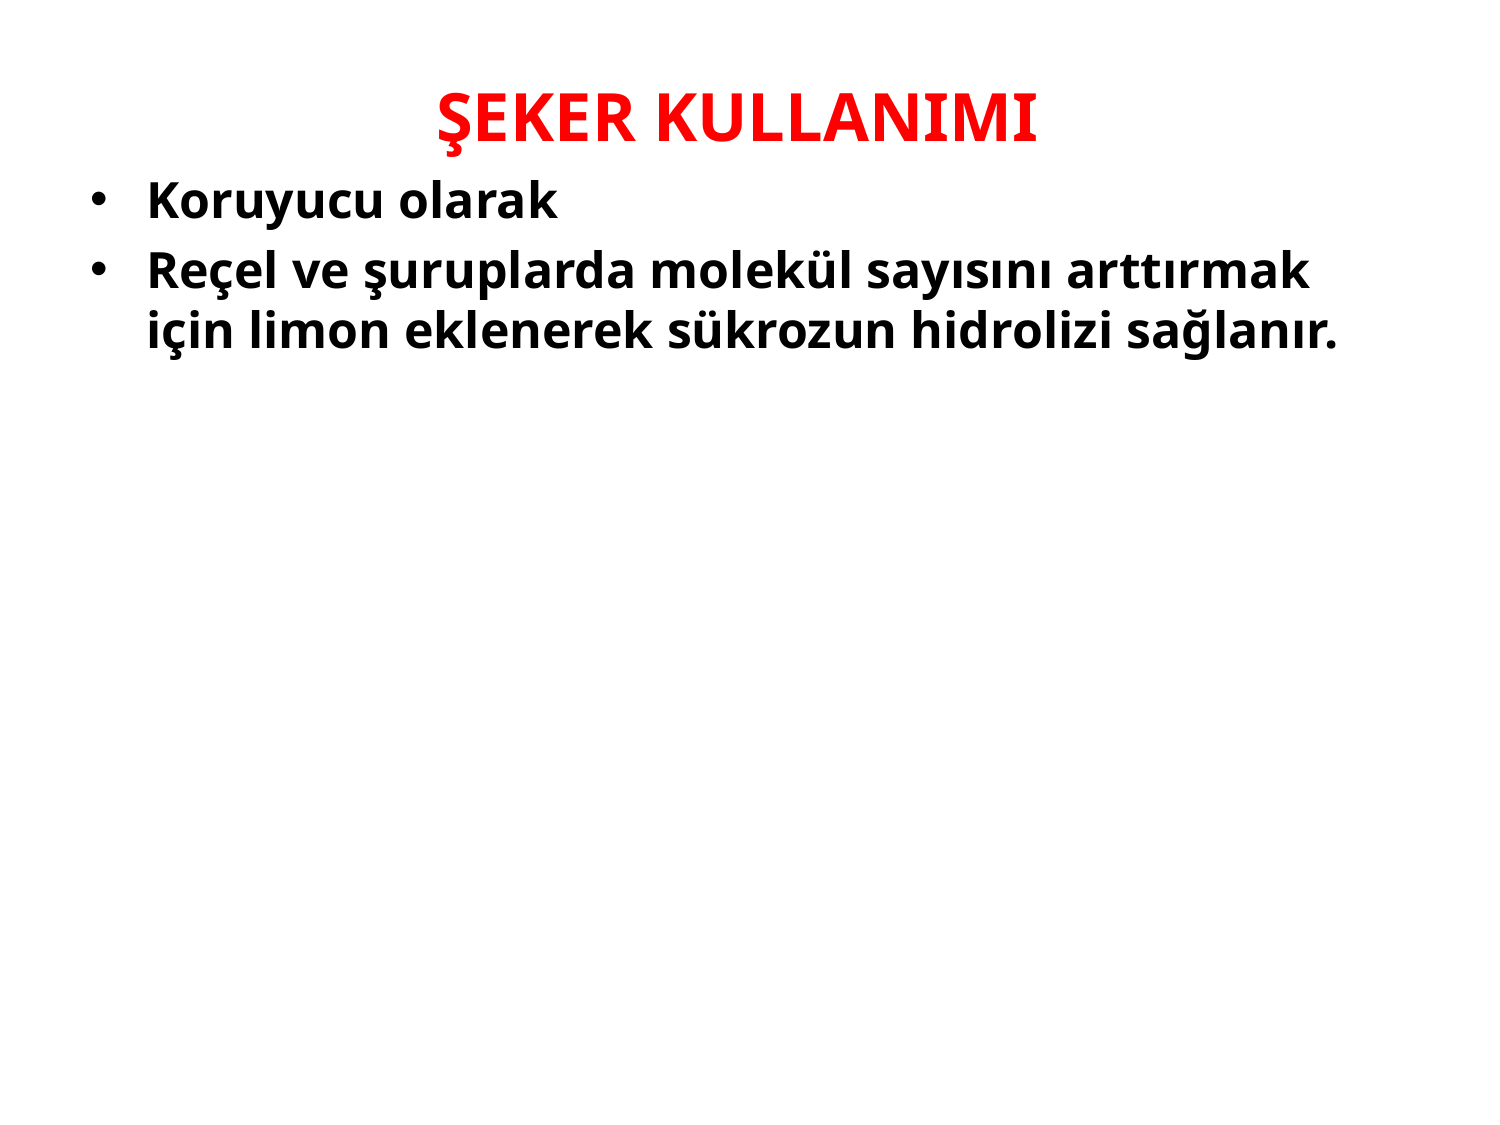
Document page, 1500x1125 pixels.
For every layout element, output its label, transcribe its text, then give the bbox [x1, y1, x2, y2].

list Koruyucu olarak Reçel ve şuruplarda molekül sayısını arttırmak için limon eklenerek sükrozun hidrolizi sağlanır. [75, 160, 1425, 1071]
title ŞEKER KULLANIMI [75, 45, 1400, 160]
